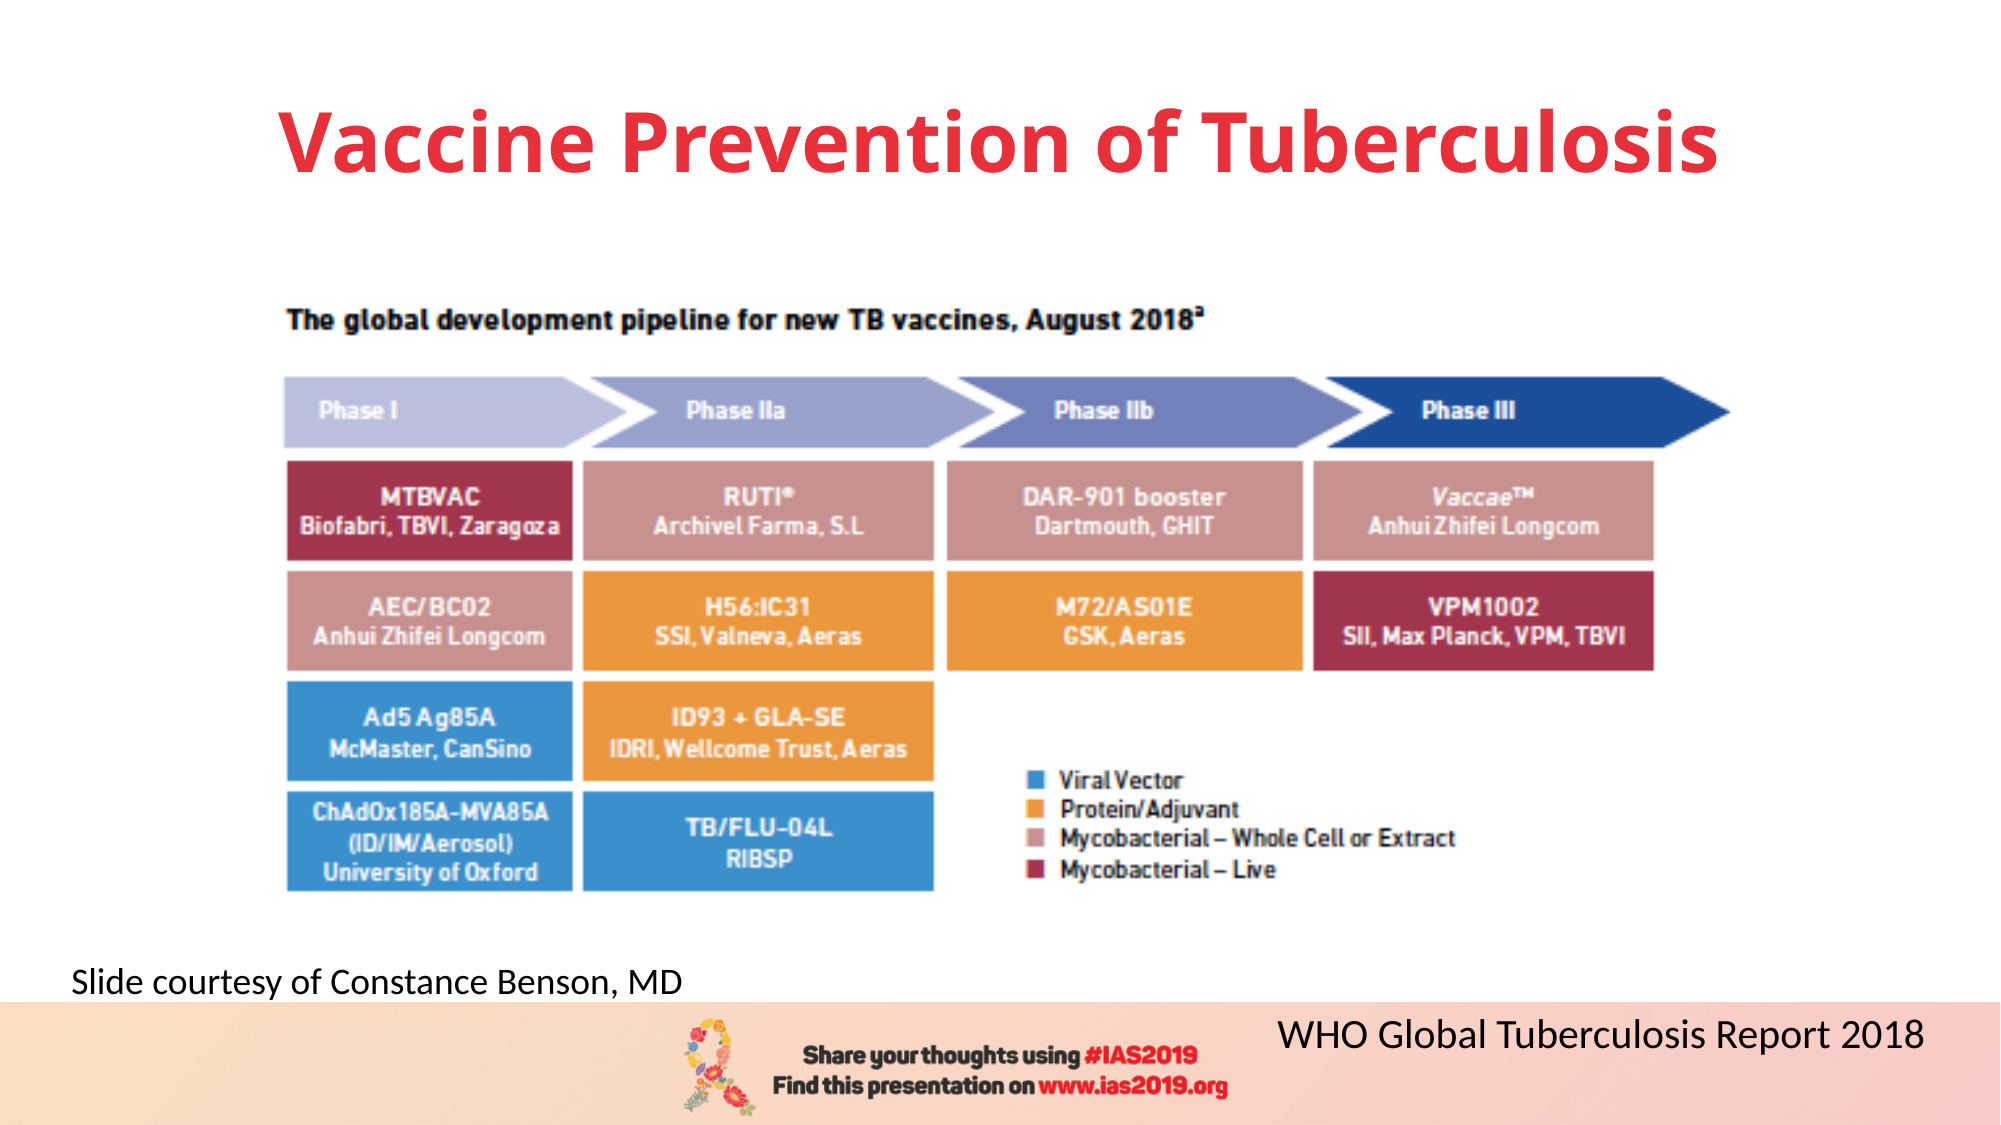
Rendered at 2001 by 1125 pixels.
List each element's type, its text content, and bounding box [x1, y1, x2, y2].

title Vaccine Prevention of Tuberculosis [123, 45, 1877, 233]
text_box Slide courtesy of Constance Benson, MD [56, 949, 939, 1009]
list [274, 299, 1742, 913]
text_box WHO Global Tuberculosis Report 2018 [1262, 999, 1941, 1065]
picture [0, 1002, 2001, 1125]
